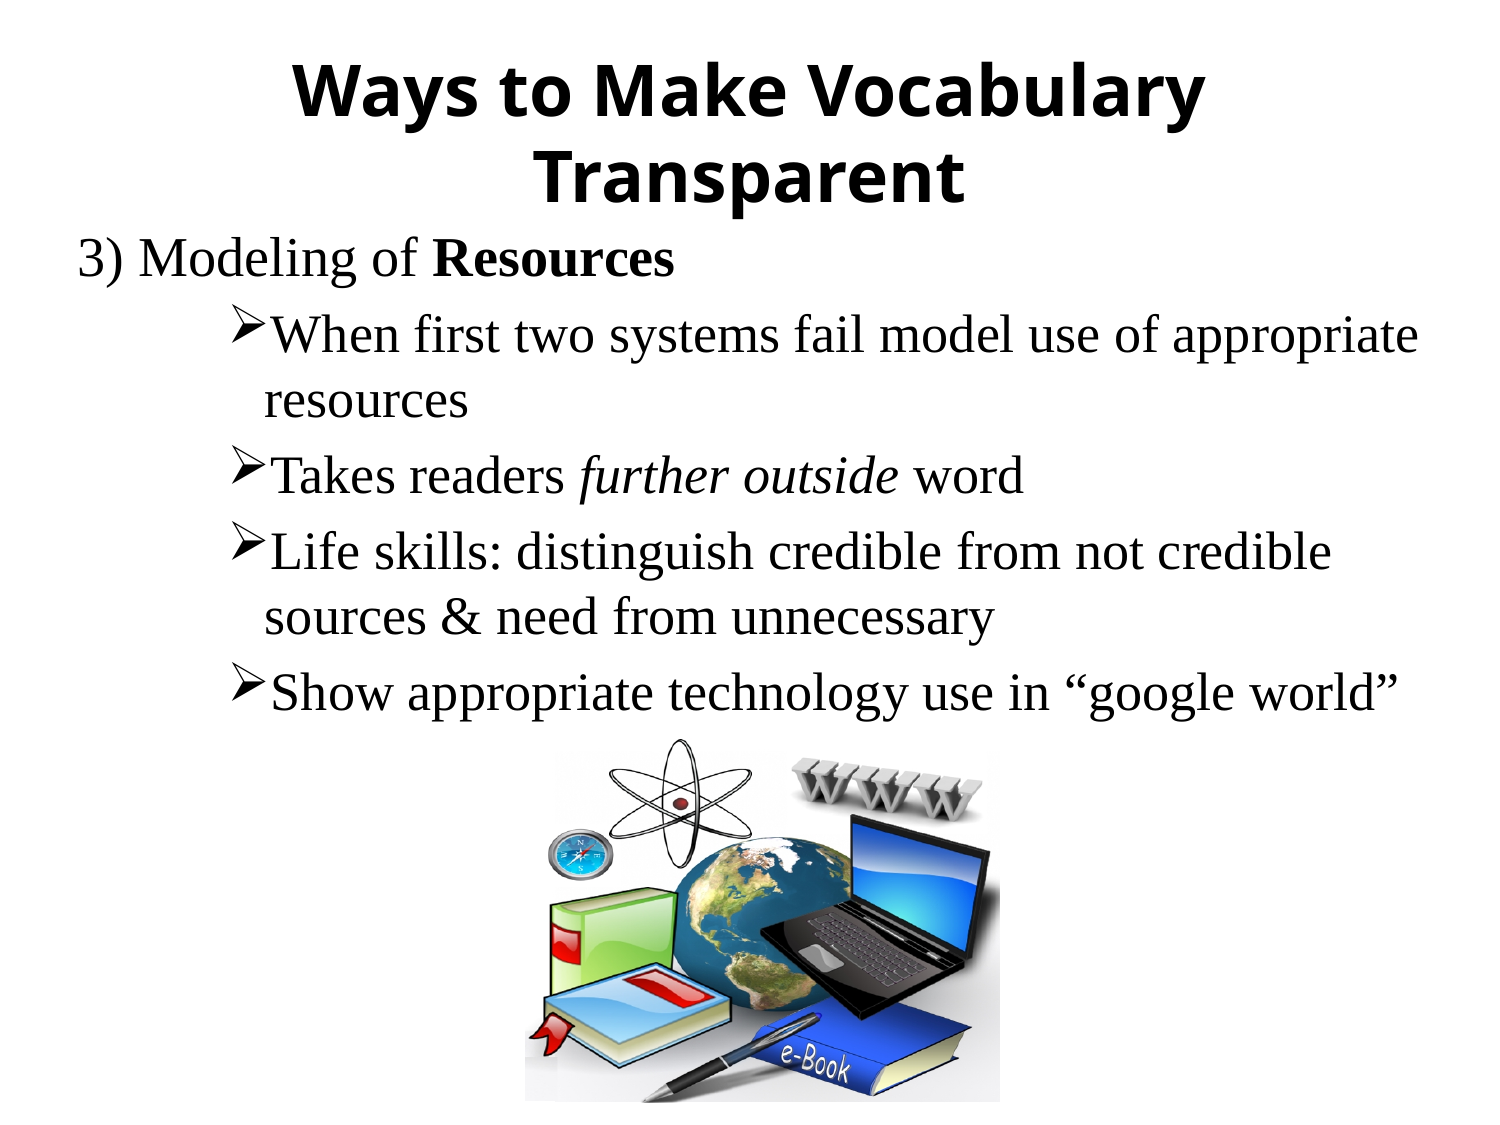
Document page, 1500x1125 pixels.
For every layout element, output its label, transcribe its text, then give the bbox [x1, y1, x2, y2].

list 3) Modeling of Resources When first two systems fail model use of appropriate resources Takes readers further outside word Life skills: distinguish credible from not credible sources & need from unnecessary Show appropriate technology use in “google world” [62, 212, 1450, 1100]
picture [524, 737, 1001, 1103]
title Ways to Make Vocabulary Transparent [75, 37, 1425, 212]
